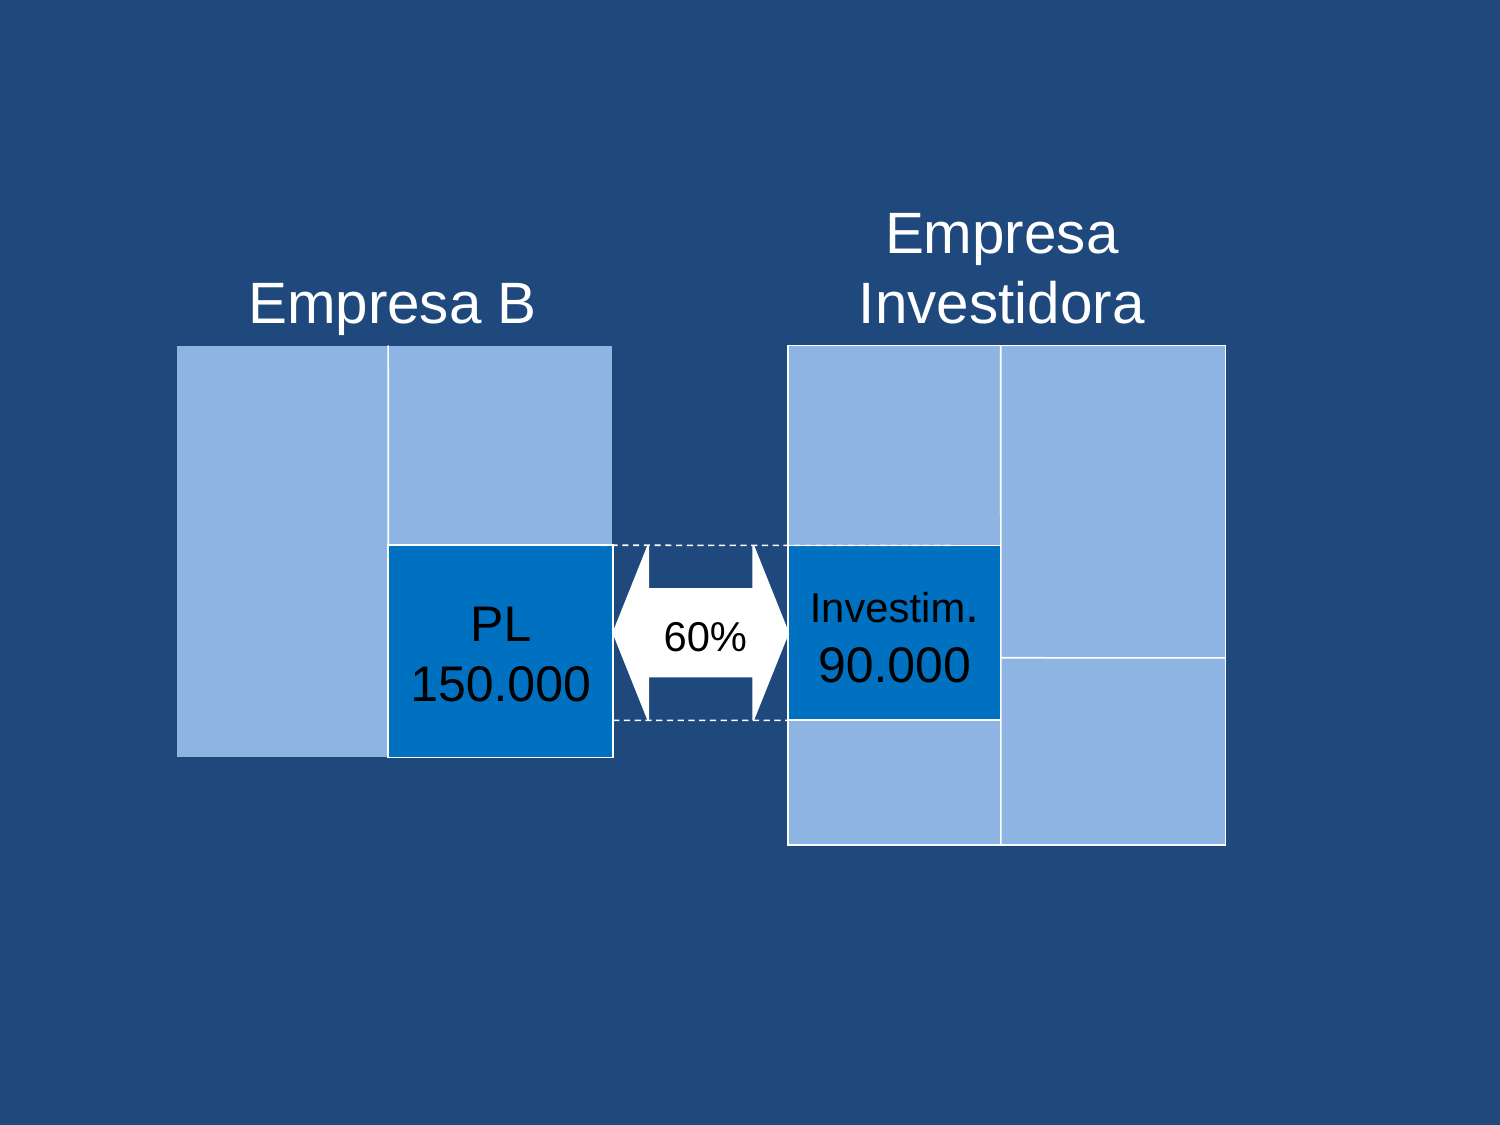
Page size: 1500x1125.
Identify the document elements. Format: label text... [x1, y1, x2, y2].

text_box PL 150.000 [388, 545, 614, 758]
text_box [1001, 658, 1226, 846]
text_box [788, 345, 1000, 545]
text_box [613, 545, 789, 721]
text_box [389, 345, 614, 545]
text_box [788, 721, 1000, 846]
text_box Empresa B [199, 257, 586, 343]
text_box [175, 345, 388, 758]
text_box Investim. 90.000 [791, 545, 1001, 721]
text_box [1001, 345, 1226, 657]
text_box Empresa Investidora [820, 187, 1184, 343]
